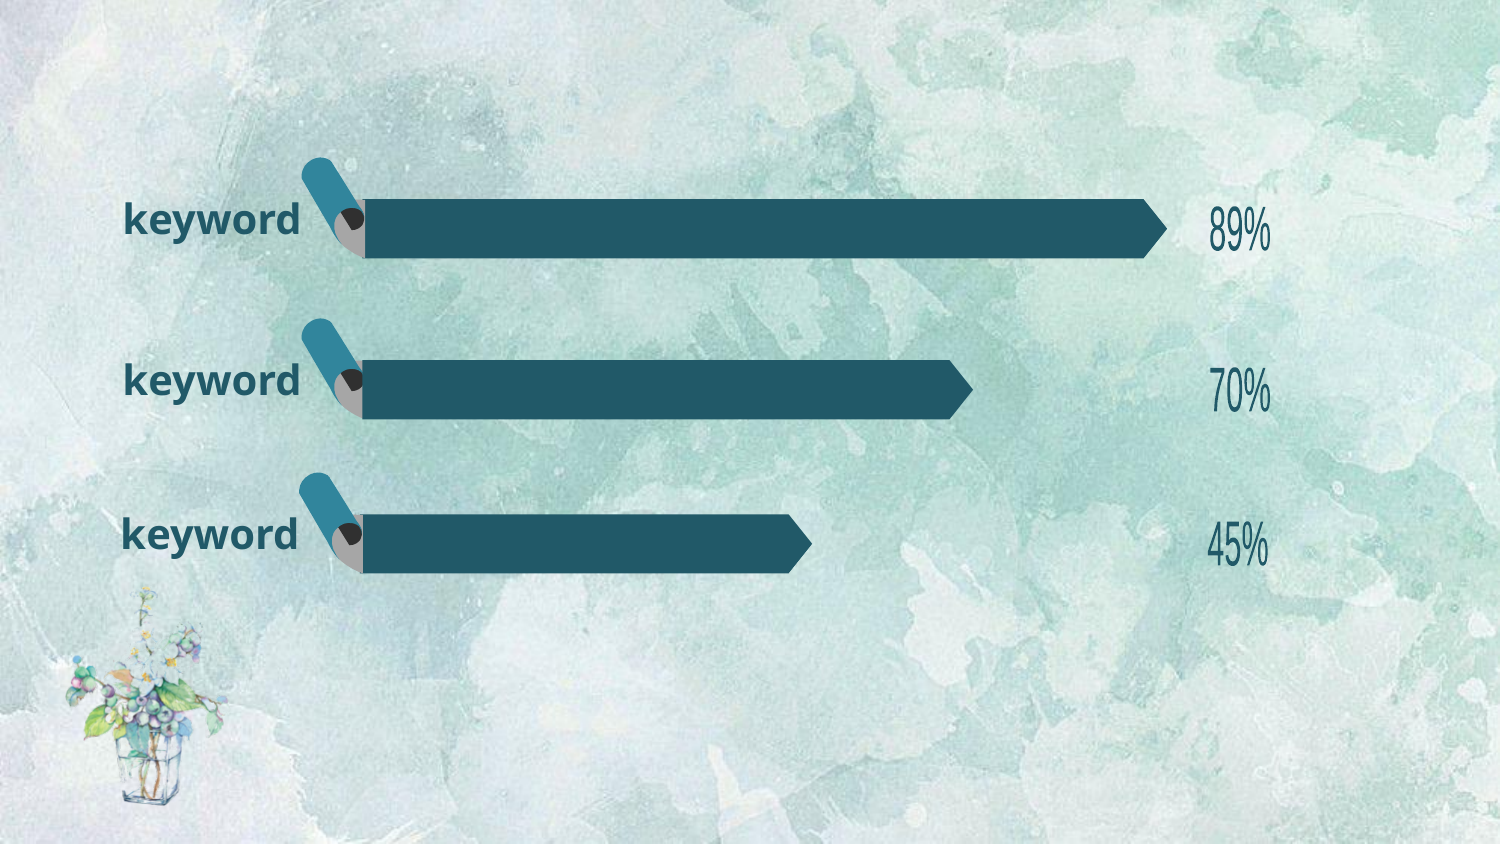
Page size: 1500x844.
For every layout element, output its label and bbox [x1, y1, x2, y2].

text_box [53, 288, 1444, 444]
text_box [53, 127, 1444, 286]
text_box [50, 442, 1442, 601]
picture [0, 0, 1500, 844]
